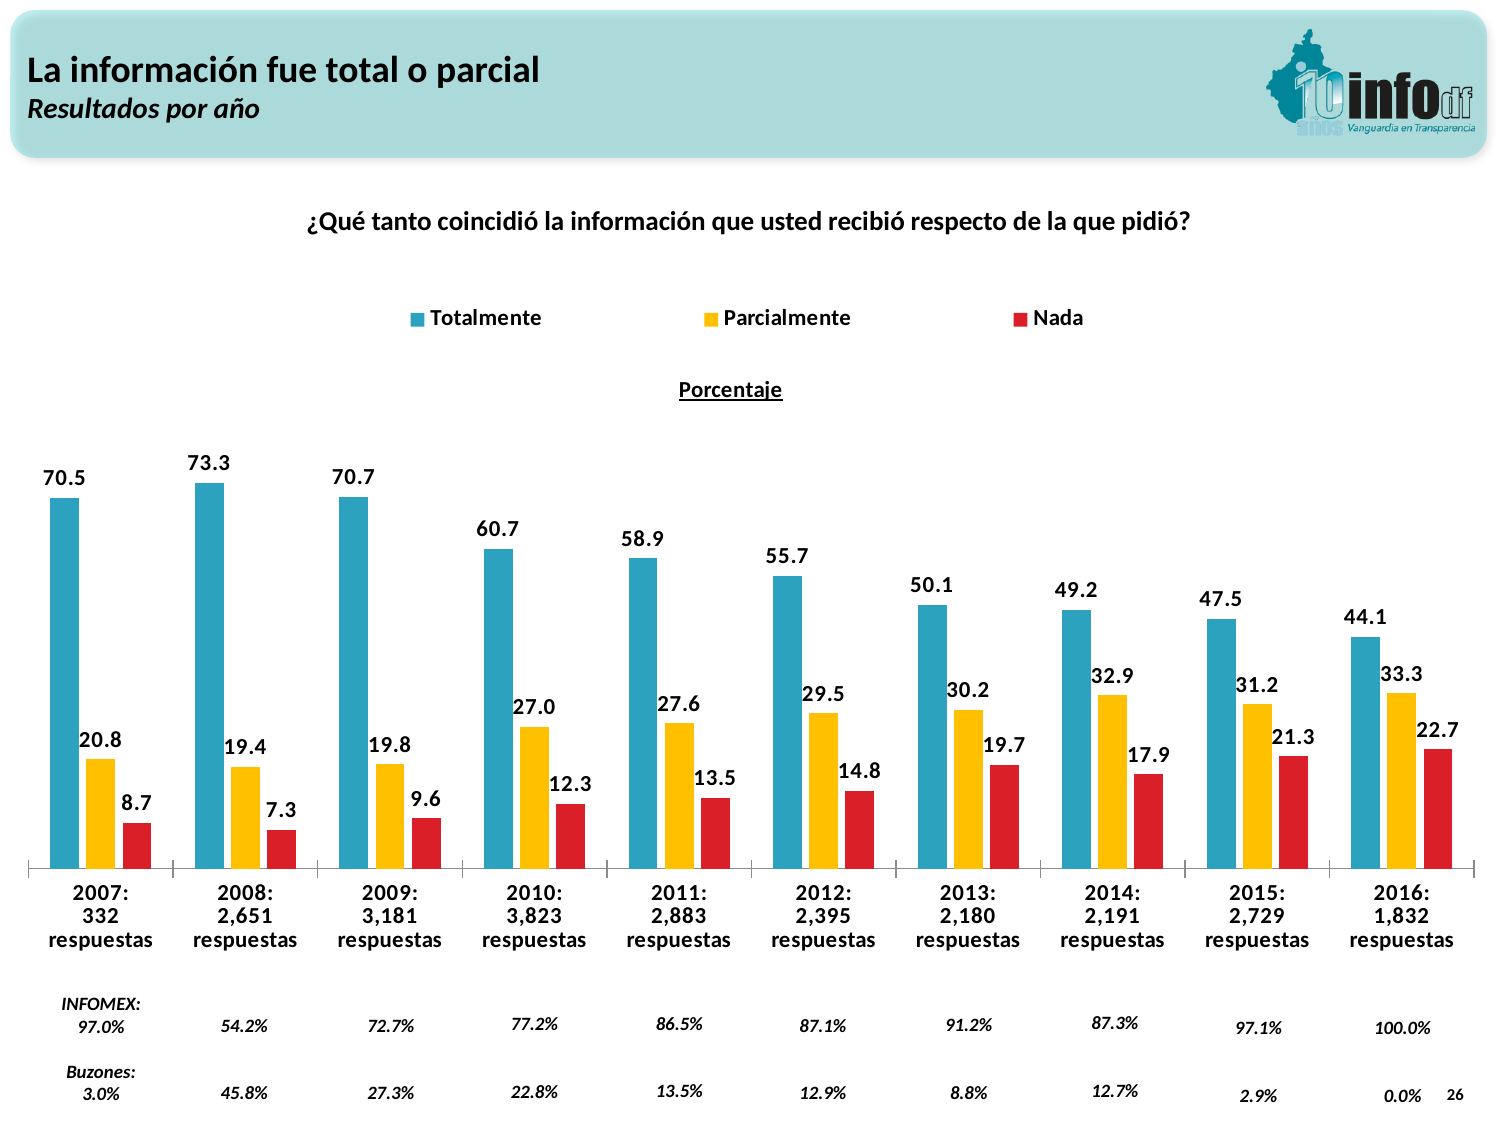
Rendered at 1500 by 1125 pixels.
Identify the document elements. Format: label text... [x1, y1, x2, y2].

text_box 87.1% 12.9% [778, 1012, 868, 1111]
text_box 72.7% 27.3% [346, 1012, 436, 1111]
text_box INFOMEX: 97.0% Buzones: 3.0% [45, 1012, 158, 1112]
chart [2, 278, 1500, 1000]
text_box ¿Qué tanto coincidió la información que usted recibió respecto de la que pidió? [132, 196, 1365, 244]
text_box 100.0% 0.0% [1358, 1012, 1447, 1114]
text_box 87.3% 12.7% [1070, 1012, 1160, 1109]
text_box 91.2% 8.8% [924, 1012, 1014, 1111]
picture [1389, 25, 1477, 139]
text_box 54.2% 45.8% [199, 1012, 289, 1111]
text_box 86.5% 13.5% [635, 1012, 724, 1109]
text_box 77.2% 22.8% [490, 1012, 579, 1110]
text_box La información fue total o parcial Resultados por año [12, 13, 1389, 156]
text_box 97.1% 2.9% [1214, 1012, 1303, 1114]
slide_number 26 [1447, 1051, 1479, 1112]
